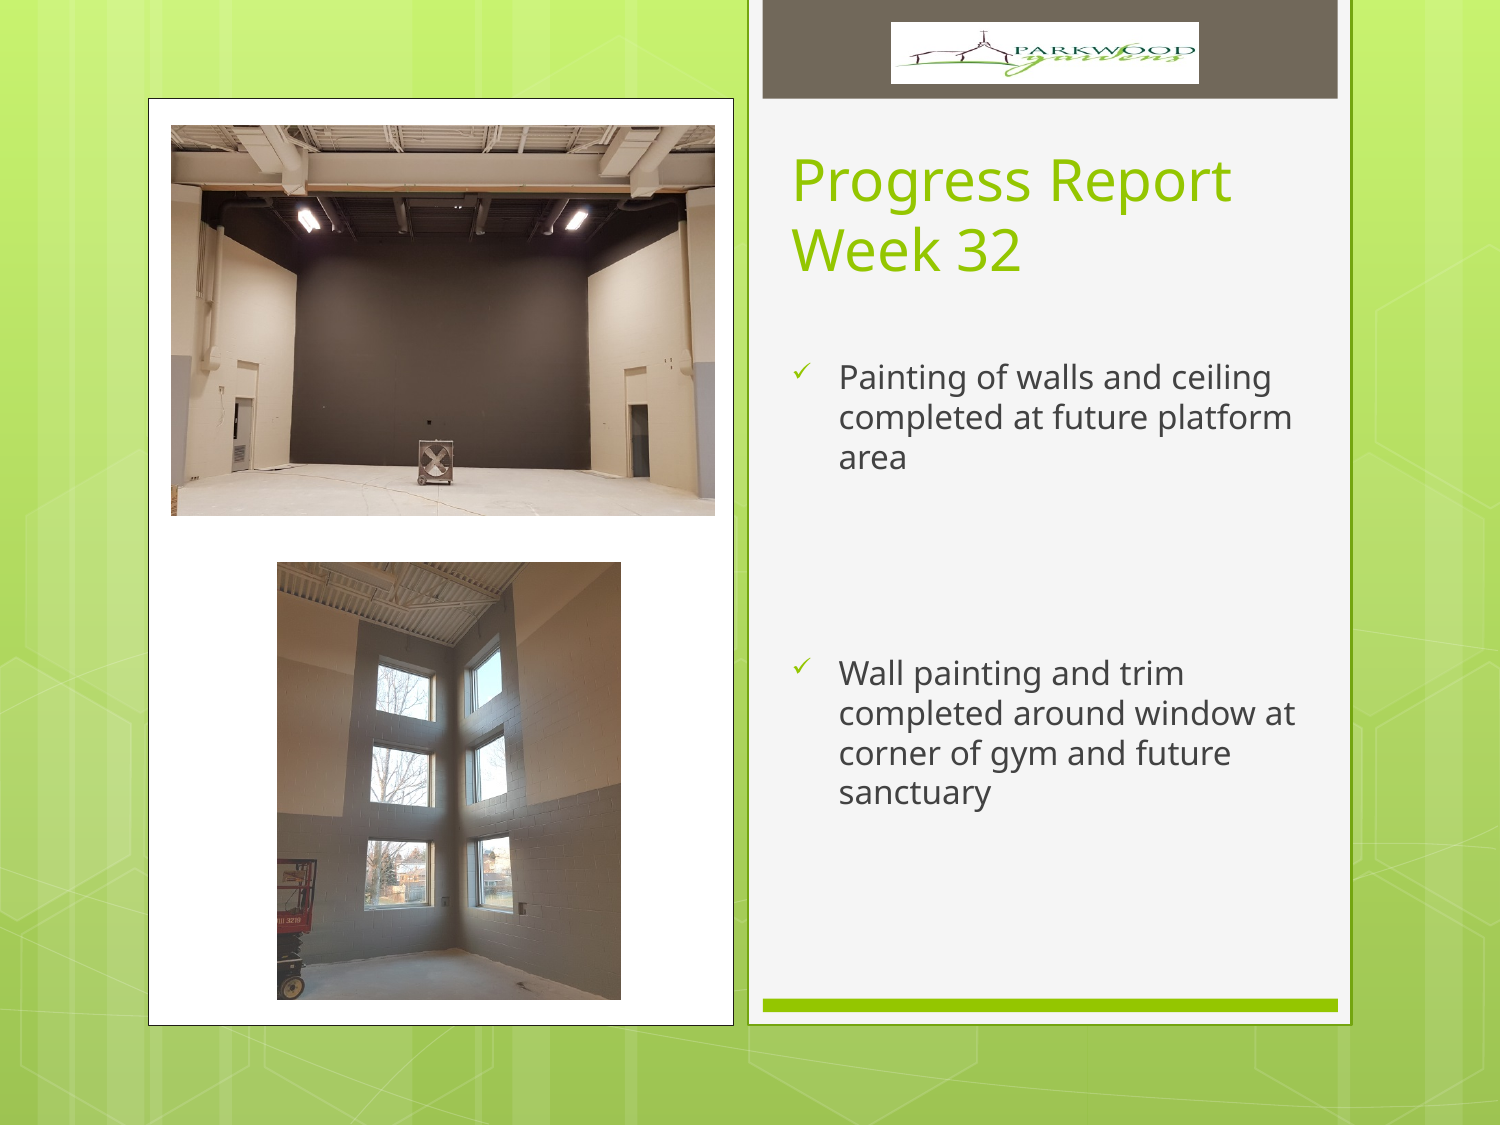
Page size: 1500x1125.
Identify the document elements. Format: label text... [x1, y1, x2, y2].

picture [891, 21, 1200, 84]
list Painting of walls and ceiling completed at future platform area Wall painting and trim completed around window at corner of gym and future sanctuary [776, 302, 1319, 941]
picture [170, 125, 715, 516]
picture [277, 562, 621, 1000]
title Progress Report Week 32 [776, 125, 1319, 291]
